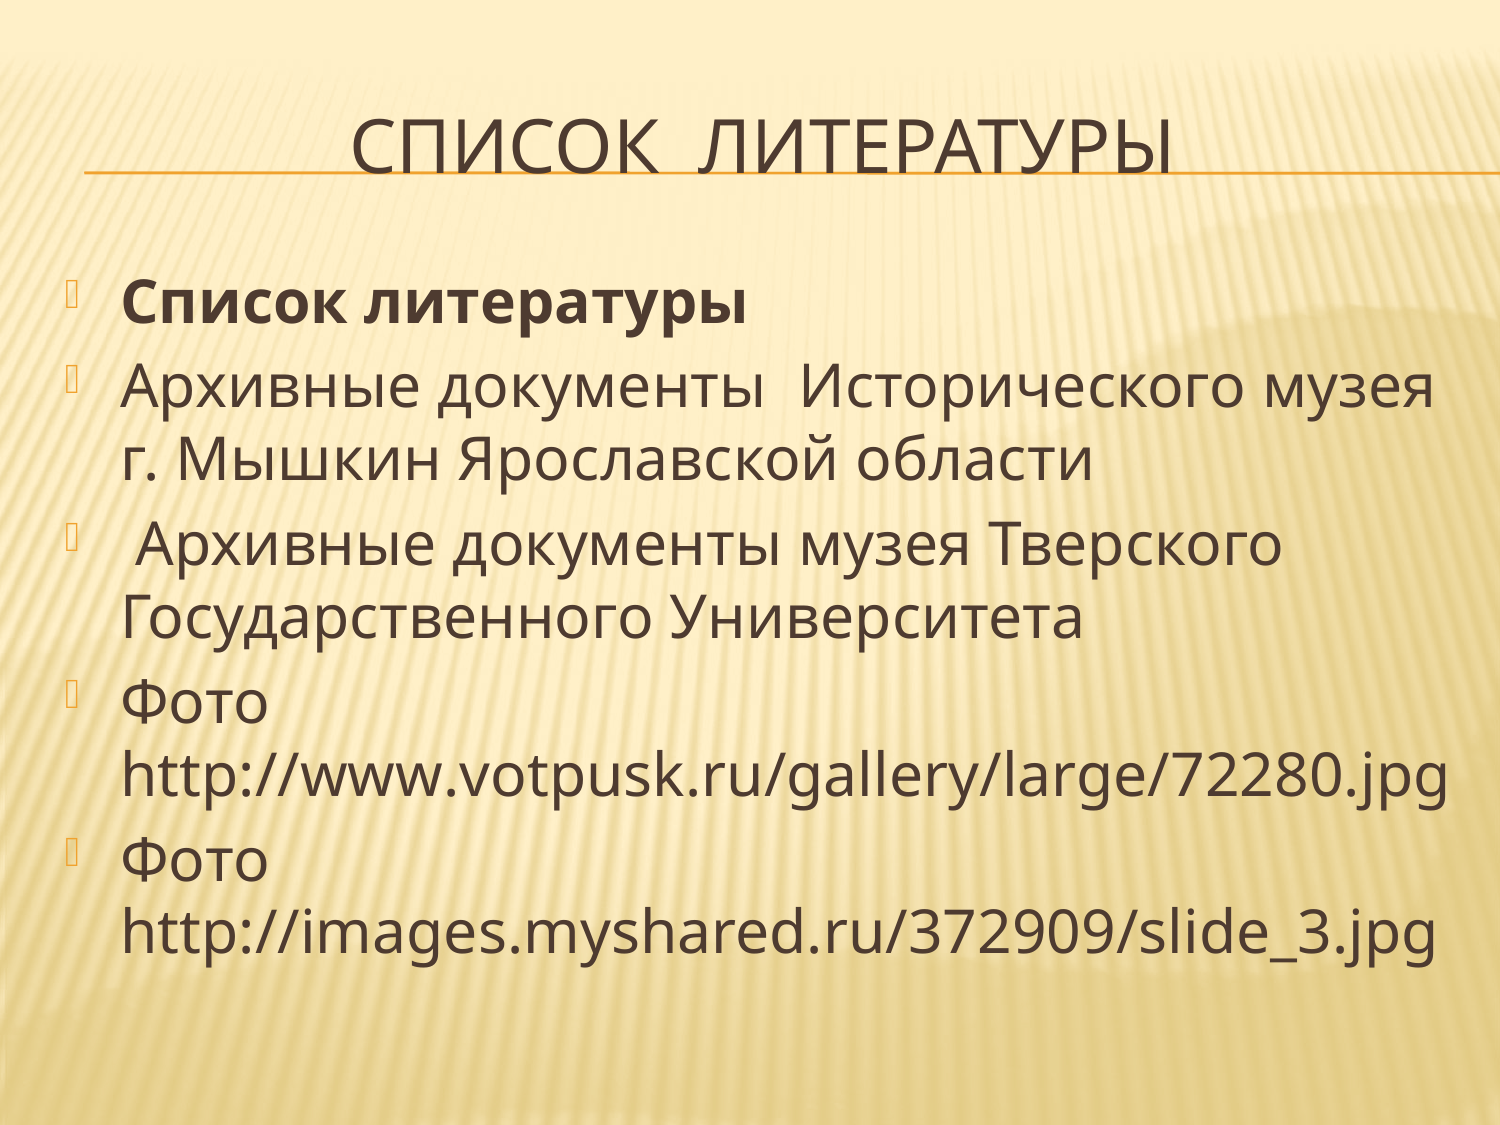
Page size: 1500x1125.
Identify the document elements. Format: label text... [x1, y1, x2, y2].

list Список литературы Архивные документы Исторического музея г. Мышкин Ярославской области Архивные документы музея Тверского Государственного Университета Фото http://www.votpusk.ru/gallery/large/72280.jpg Фото http://images.myshared.ru/372909/slide_3.jpg [50, 254, 1475, 998]
title Список литературы [50, 75, 1475, 213]
